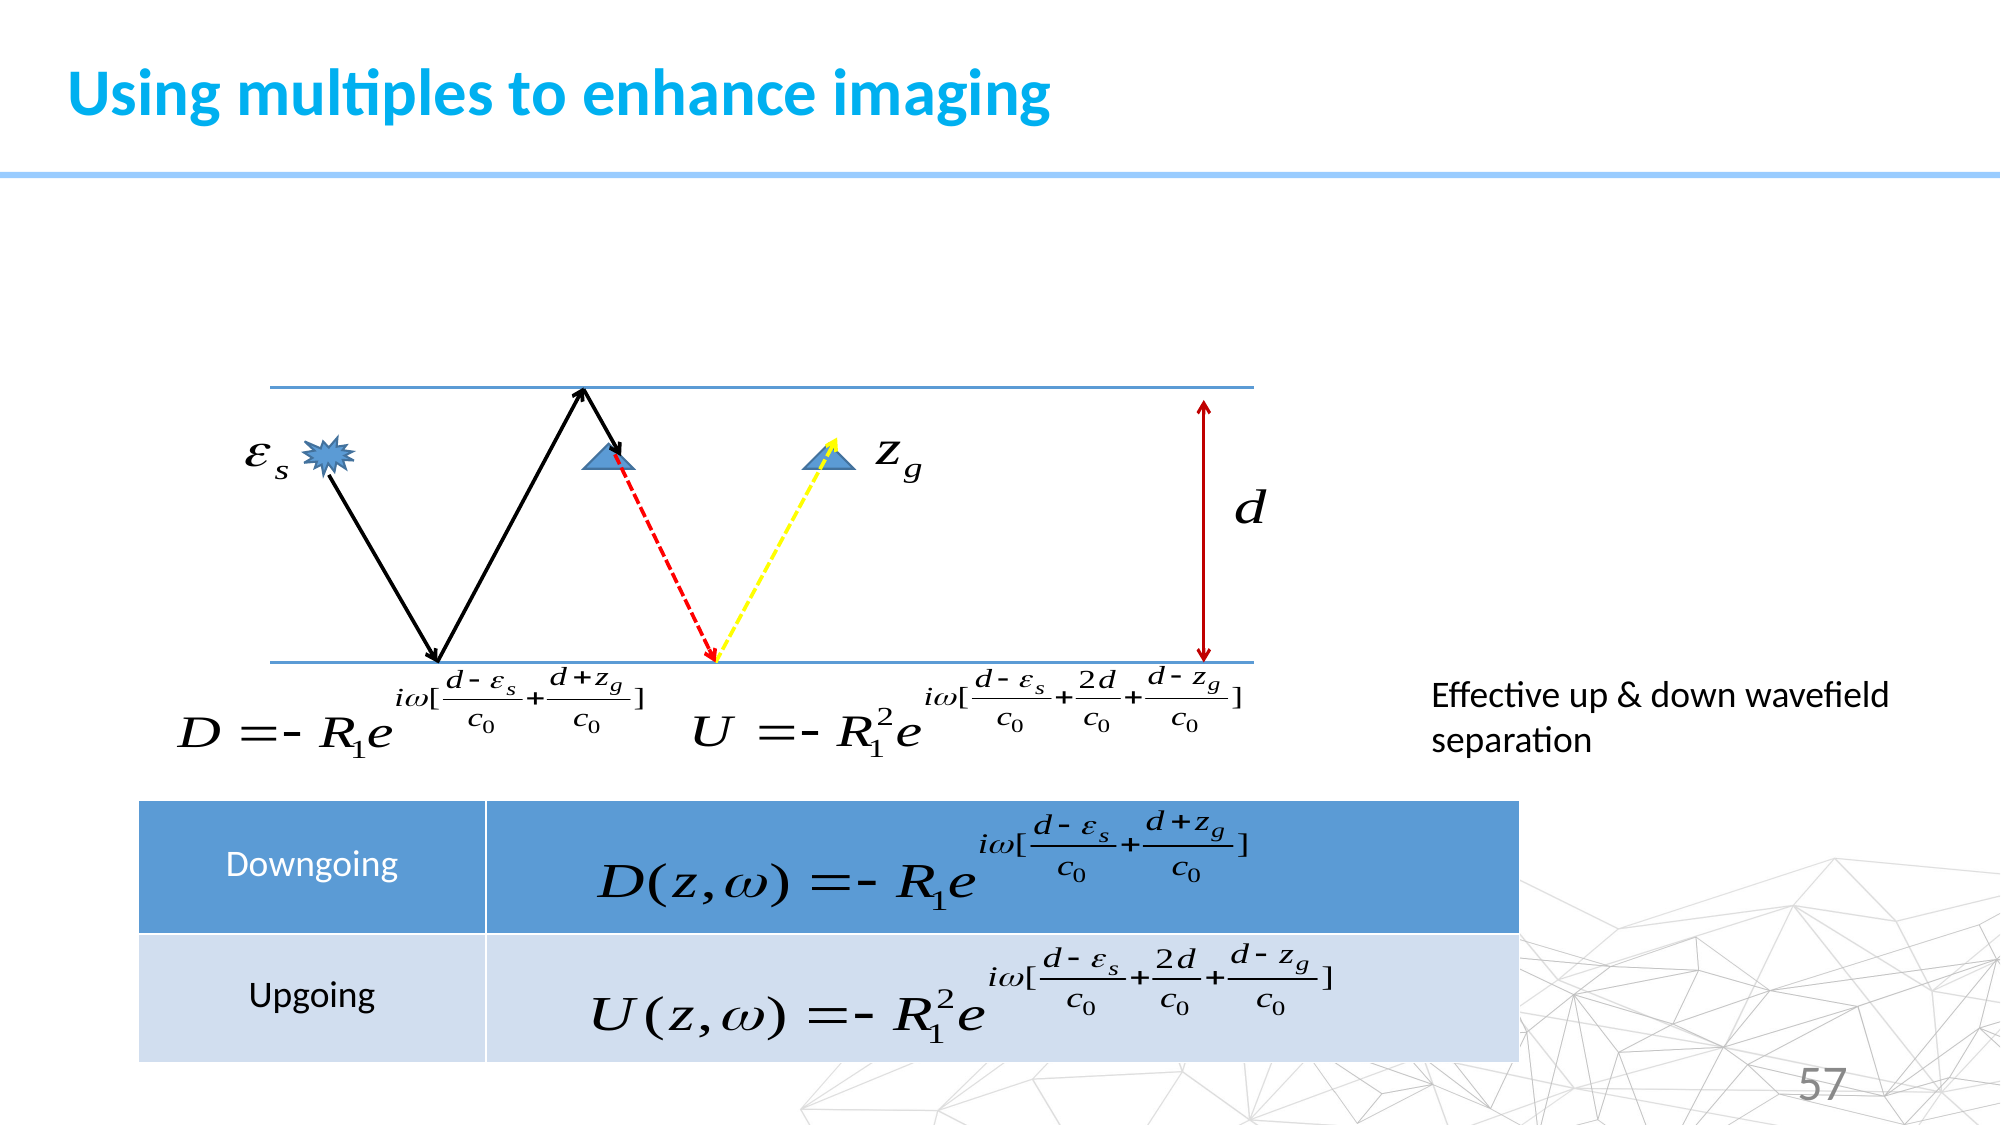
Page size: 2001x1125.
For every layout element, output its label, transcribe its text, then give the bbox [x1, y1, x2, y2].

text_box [166, 387, 1284, 770]
slide_number 57 [1412, 1042, 1863, 1103]
table_cell [487, 935, 1519, 1062]
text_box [583, 932, 1343, 1055]
text_box Using multiples to enhance imaging [52, 41, 1903, 137]
table_cell Upgoing [139, 935, 485, 1062]
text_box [585, 799, 1258, 923]
table_header [487, 801, 1519, 933]
table_header Downgoing [139, 801, 485, 933]
text_box Effective up & down wavefield separation [1416, 662, 1917, 768]
picture [0, 0, 2001, 1125]
